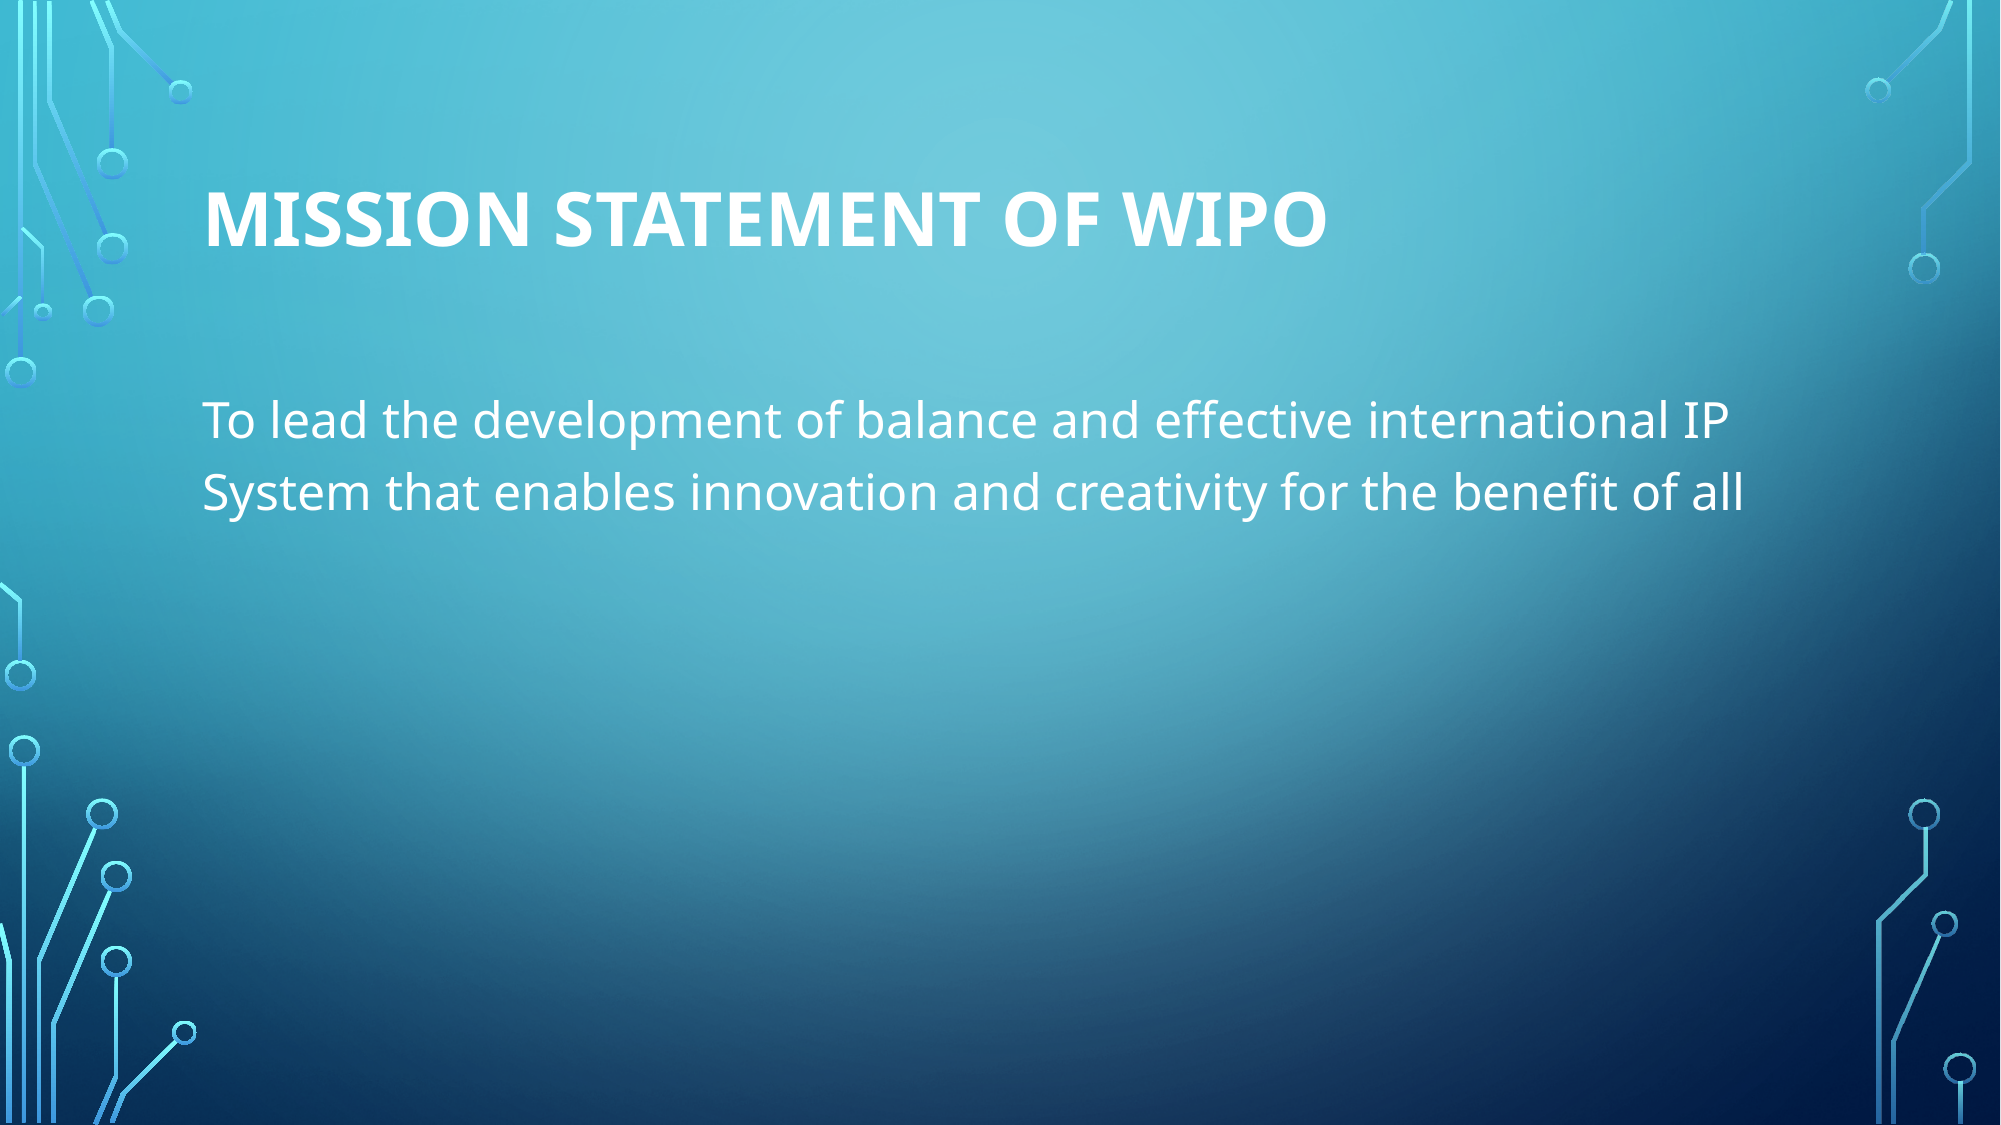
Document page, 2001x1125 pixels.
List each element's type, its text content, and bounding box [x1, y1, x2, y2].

title Mission statement of Wipo [187, 101, 1813, 344]
list To lead the development of balance and effective international IP System that enables innovation and creativity for the benefit of all [187, 369, 1813, 950]
